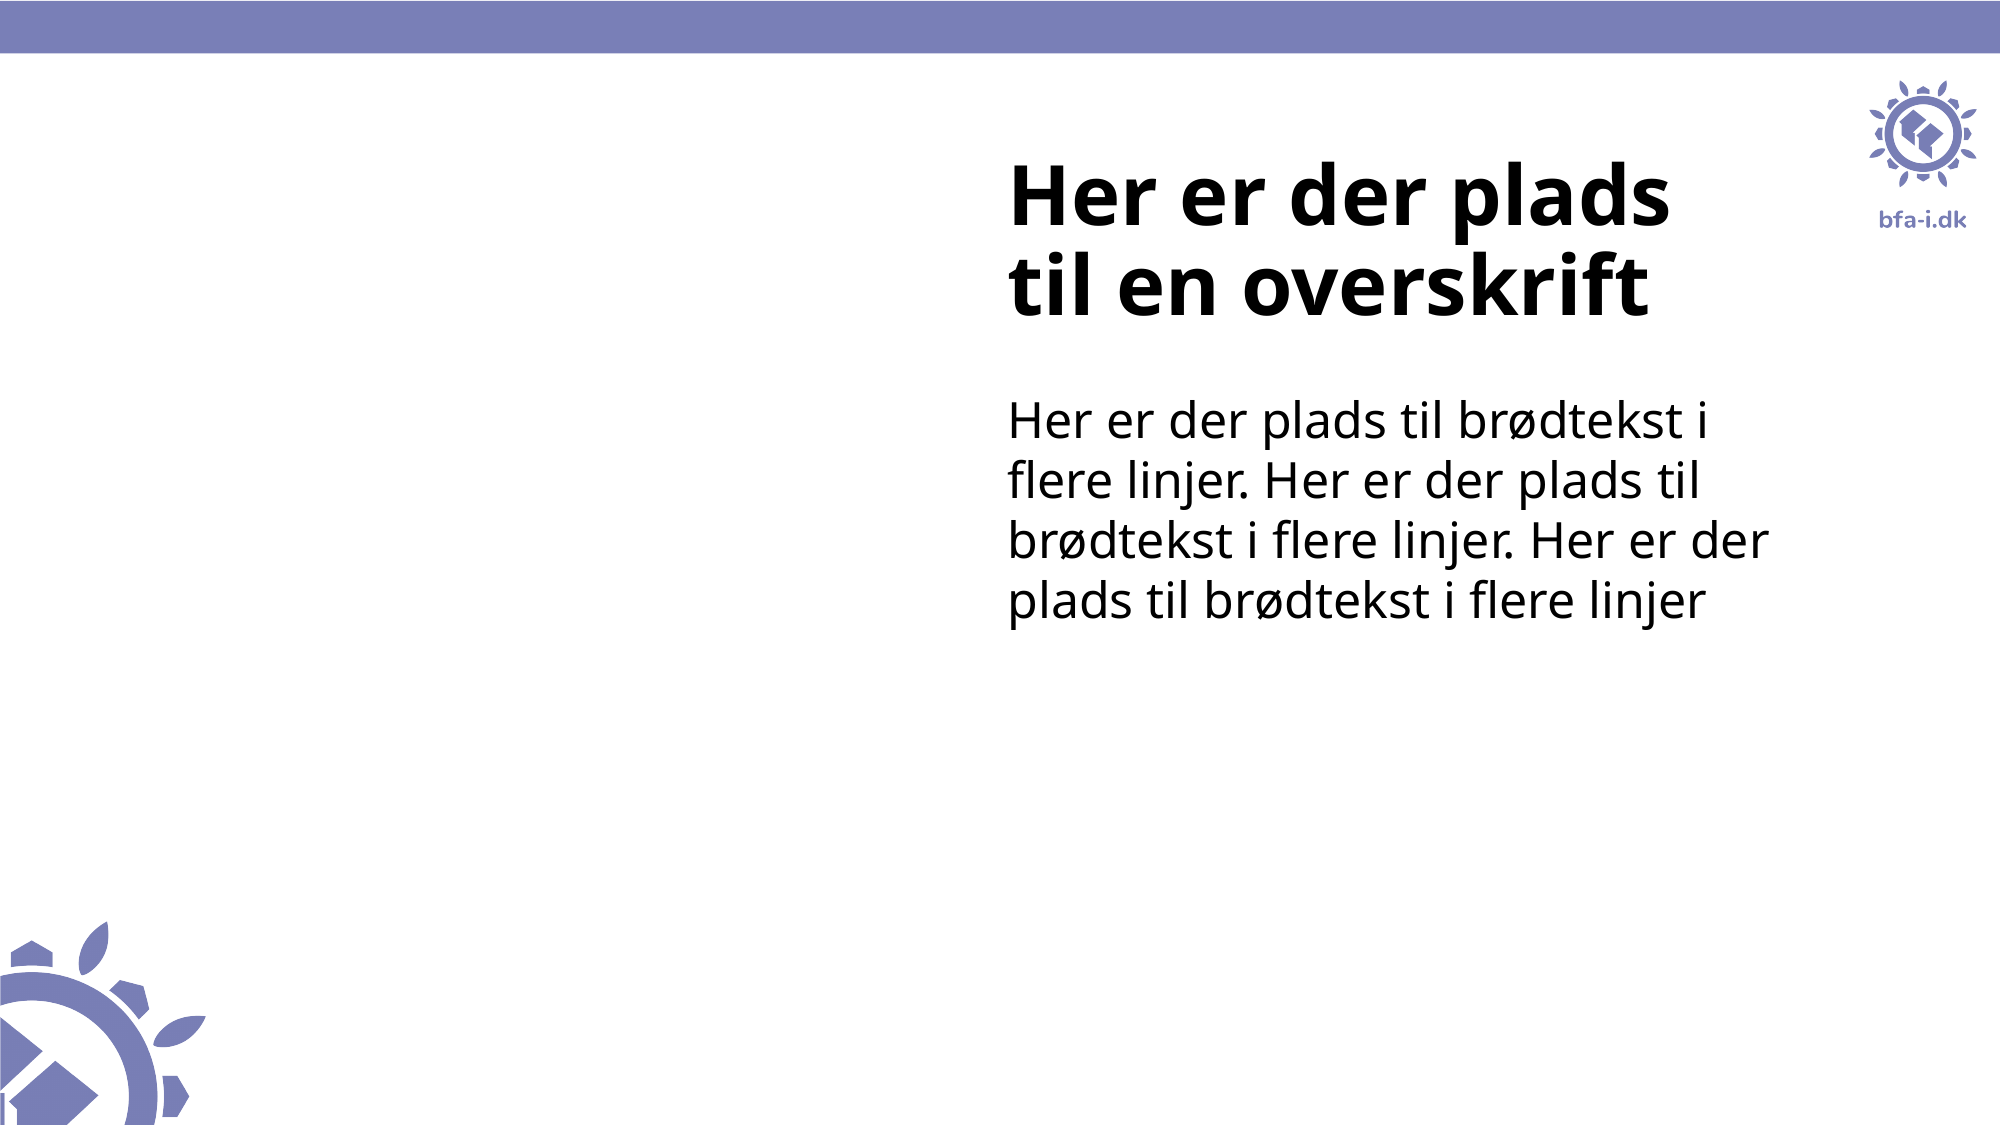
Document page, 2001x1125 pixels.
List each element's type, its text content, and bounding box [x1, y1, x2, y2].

picture [0, 921, 206, 1125]
picture [1869, 80, 1977, 228]
list Her er der plads til brødtekst i flere linjer. Her er der plads til brødtekst i flere linjer. Her er der plads til brødtekst i flere linjer [992, 380, 1843, 986]
title Her er der plads til en overskrift [992, 134, 1719, 353]
